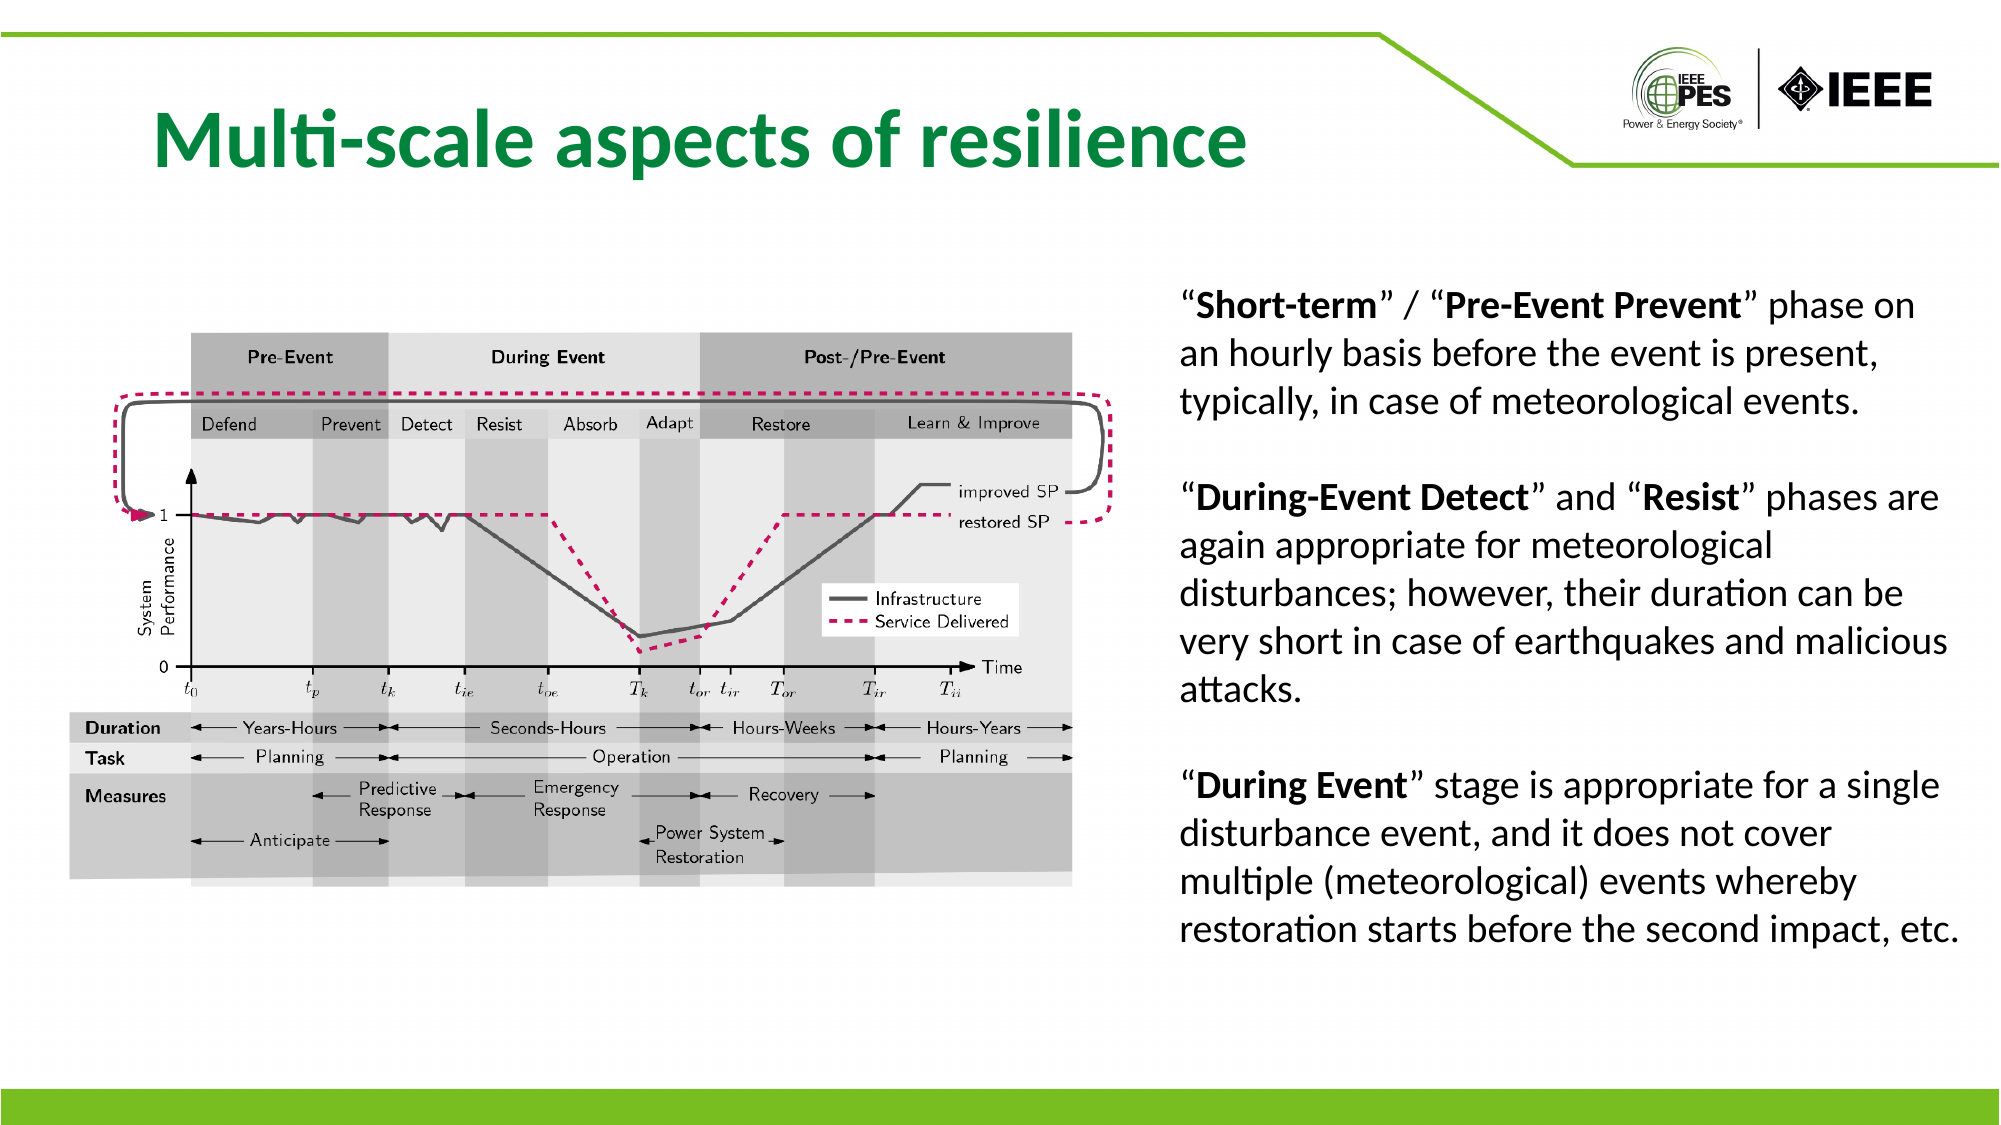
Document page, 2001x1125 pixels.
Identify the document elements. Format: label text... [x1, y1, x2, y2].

text_box “Short-term” / “Pre-Event Prevent” phase on an hourly basis before the event is present, typically, in case of meteorological events. “During-Event Detect” and “Resist” phases are again appropriate for meteorological disturbances; however, their duration can be very short in case of earthquakes and malicious attacks. “During Event” stage is appropriate for a single disturbance event, and it does not cover multiple (meteorological) events whereby restoration starts before the second impact, etc. [1164, 270, 1979, 969]
picture [1, 31, 1999, 1125]
list Multi-scale aspects of resilience [137, 76, 1375, 186]
